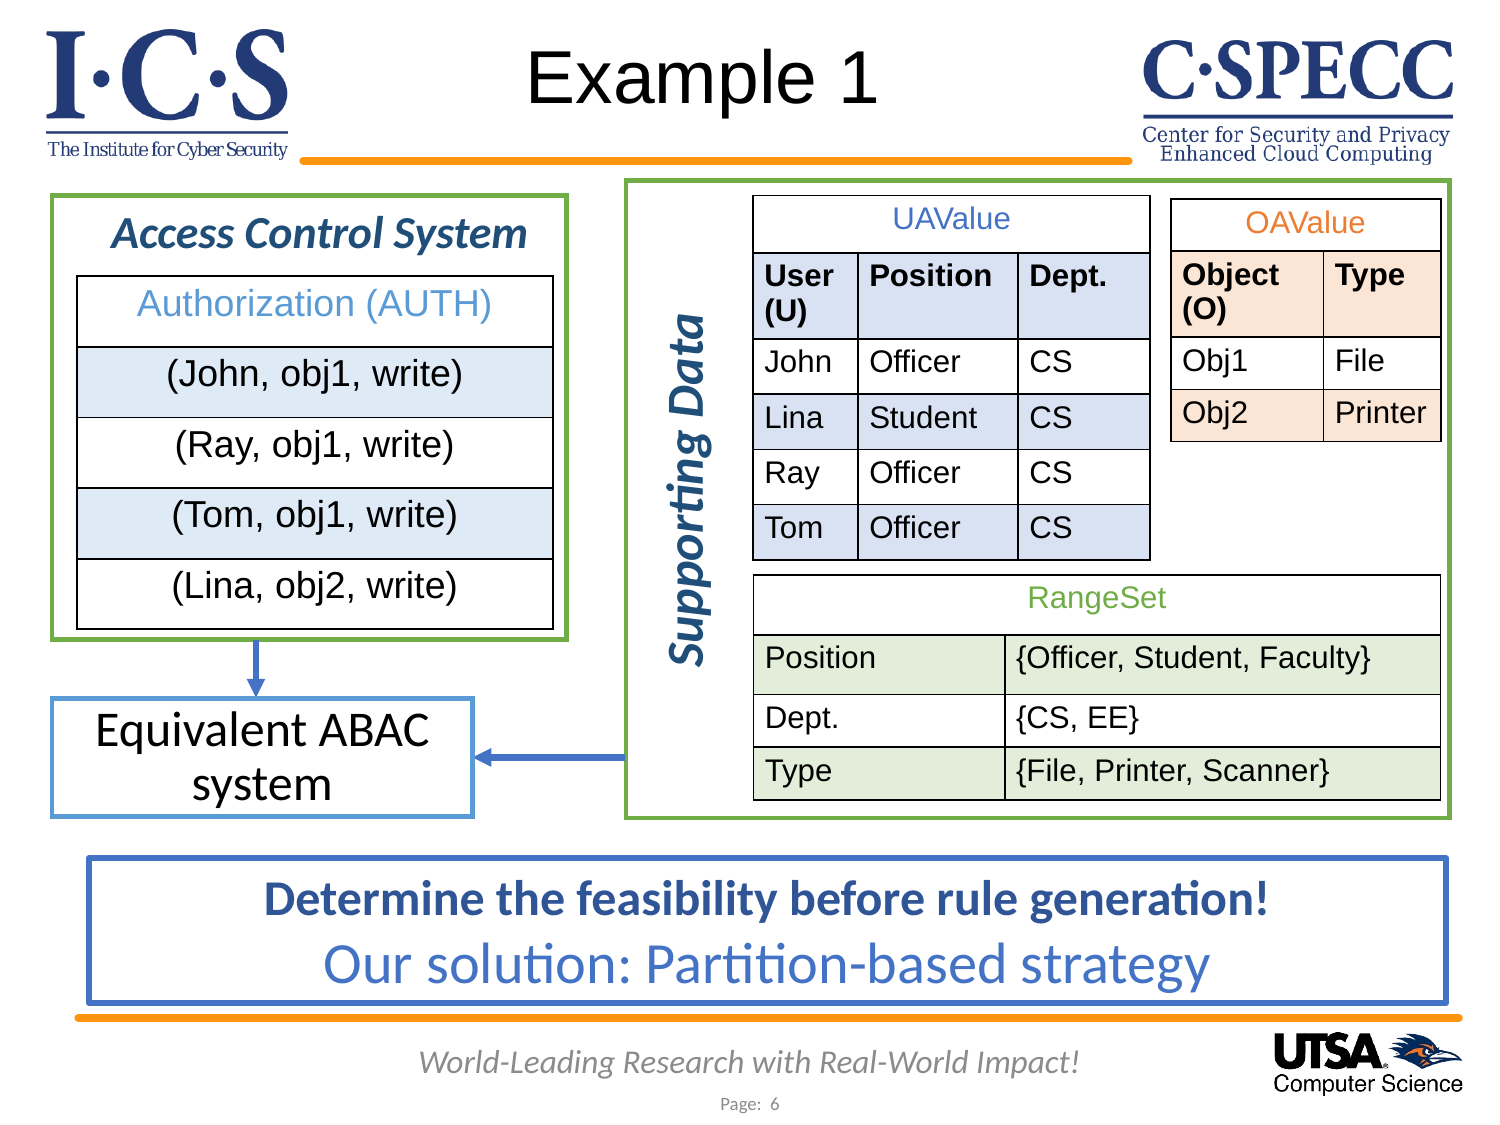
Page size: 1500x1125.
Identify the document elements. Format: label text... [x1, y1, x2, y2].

table_cell Student [859, 395, 1017, 449]
table_cell Printer [1324, 390, 1440, 441]
table_cell Position [754, 636, 1004, 694]
table_cell Dept. [754, 695, 1004, 746]
table_cell (Ray, obj1, write) [78, 418, 552, 487]
table_cell Position [859, 254, 1017, 338]
table_header UAValue [754, 196, 1149, 252]
table_cell Dept. [1019, 254, 1149, 338]
table_header OAValue [1172, 200, 1440, 250]
table_cell Officer [859, 450, 1017, 504]
table_cell {CS, EE} [1006, 695, 1440, 746]
picture [1143, 40, 1453, 165]
table_cell Lina [754, 395, 857, 449]
text_box Determine the feasibility before rule generation! Our solution: Partition-based strategy [88, 858, 1447, 1003]
table_cell CS [1019, 450, 1149, 504]
table_cell Officer [859, 505, 1017, 559]
table_cell Type [754, 748, 1004, 799]
table_cell CS [1019, 395, 1149, 449]
text_box [51, 194, 568, 641]
table_cell Type [1324, 252, 1440, 336]
table_header RangeSet [754, 576, 1440, 634]
text_box Supporting Data [643, 180, 721, 801]
table_cell Tom [754, 505, 857, 559]
text_box Access Control System [73, 194, 567, 265]
table_cell User (U) [754, 254, 857, 338]
table_header Authorization (AUTH) [78, 277, 552, 346]
table_cell Ray [754, 450, 857, 504]
table_cell CS [1019, 340, 1149, 393]
table_cell John [754, 340, 857, 393]
picture [1264, 1022, 1473, 1098]
table_cell Obj2 [1172, 390, 1323, 441]
table_cell Object (O) [1172, 252, 1323, 336]
text_box Equivalent ABAC system [51, 697, 474, 817]
table_cell File [1324, 338, 1440, 389]
table_cell {Officer, Student, Faculty} [1006, 636, 1440, 694]
table_cell Obj1 [1172, 338, 1323, 389]
table_cell Officer [859, 340, 1017, 393]
table_cell (Tom, obj1, write) [78, 489, 552, 558]
list [625, 180, 1450, 819]
title Example 1 [298, 51, 1108, 127]
table_cell {File, Printer, Scanner} [1006, 748, 1440, 799]
picture [46, 29, 288, 160]
table_cell CS [1019, 505, 1149, 559]
table_cell (Lina, obj2, write) [78, 560, 552, 628]
table_cell (John, obj1, write) [78, 348, 552, 417]
